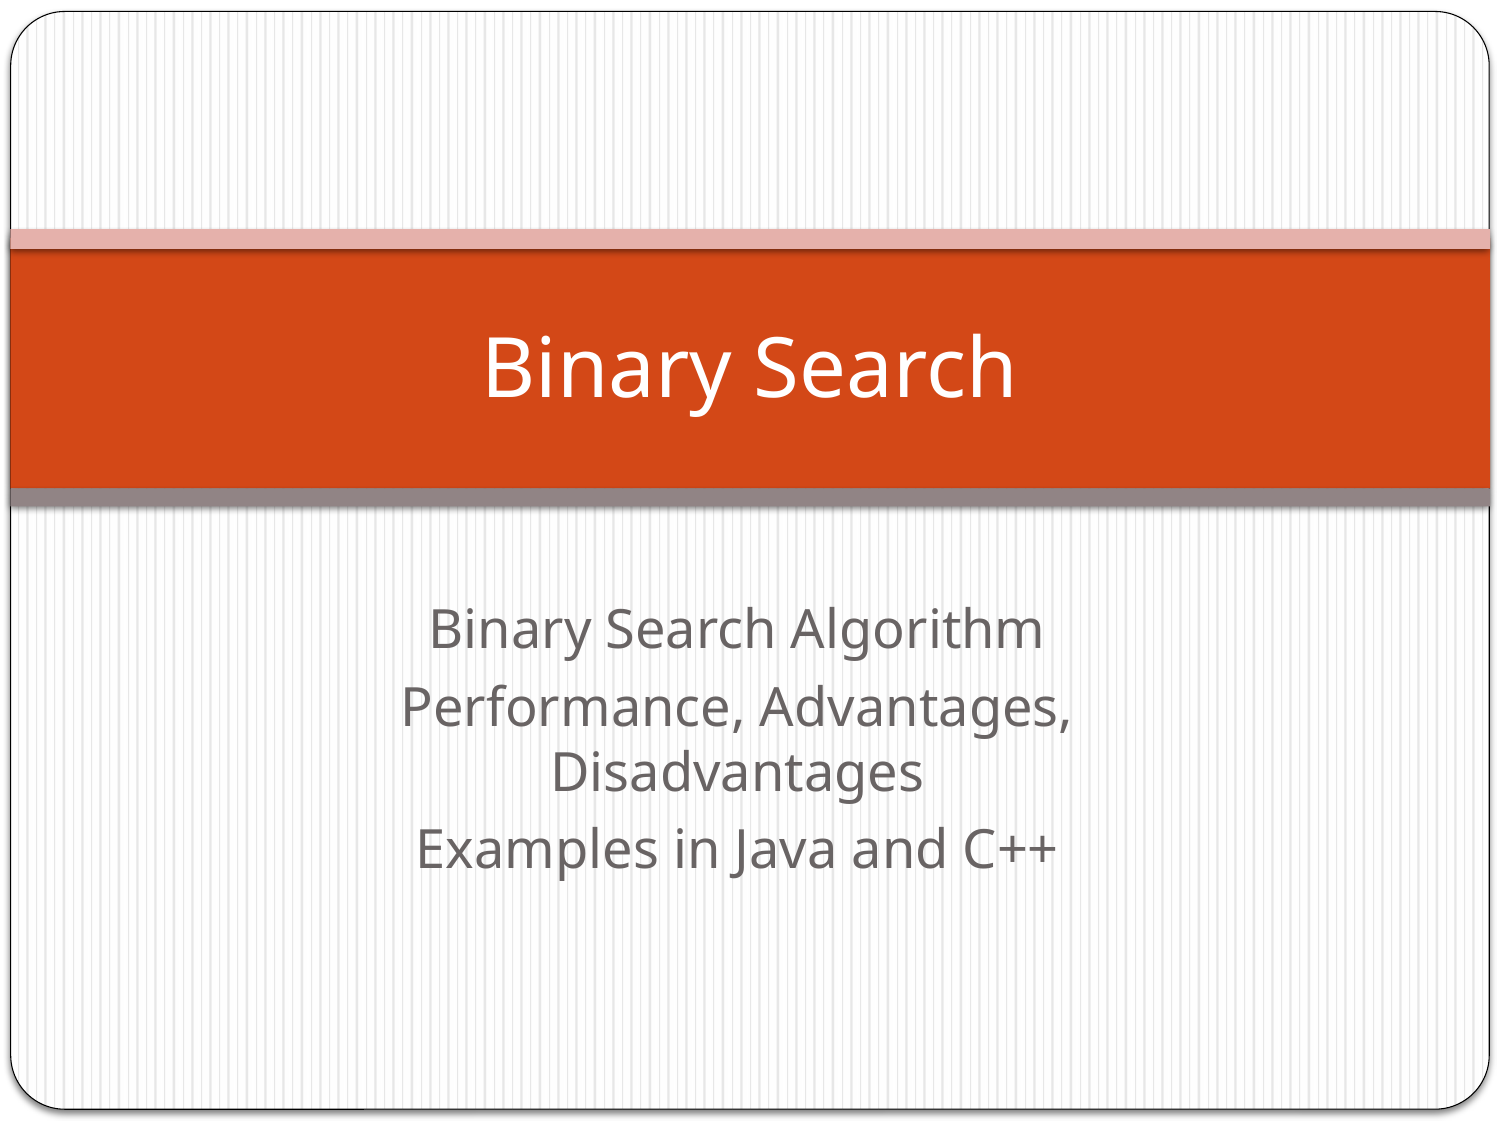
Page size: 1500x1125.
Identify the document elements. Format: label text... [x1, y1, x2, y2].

subtitle Binary Search Algorithm Performance, Advantages, Disadvantages Examples in Java and C++ [212, 587, 1263, 850]
title Binary Search [75, 247, 1425, 489]
